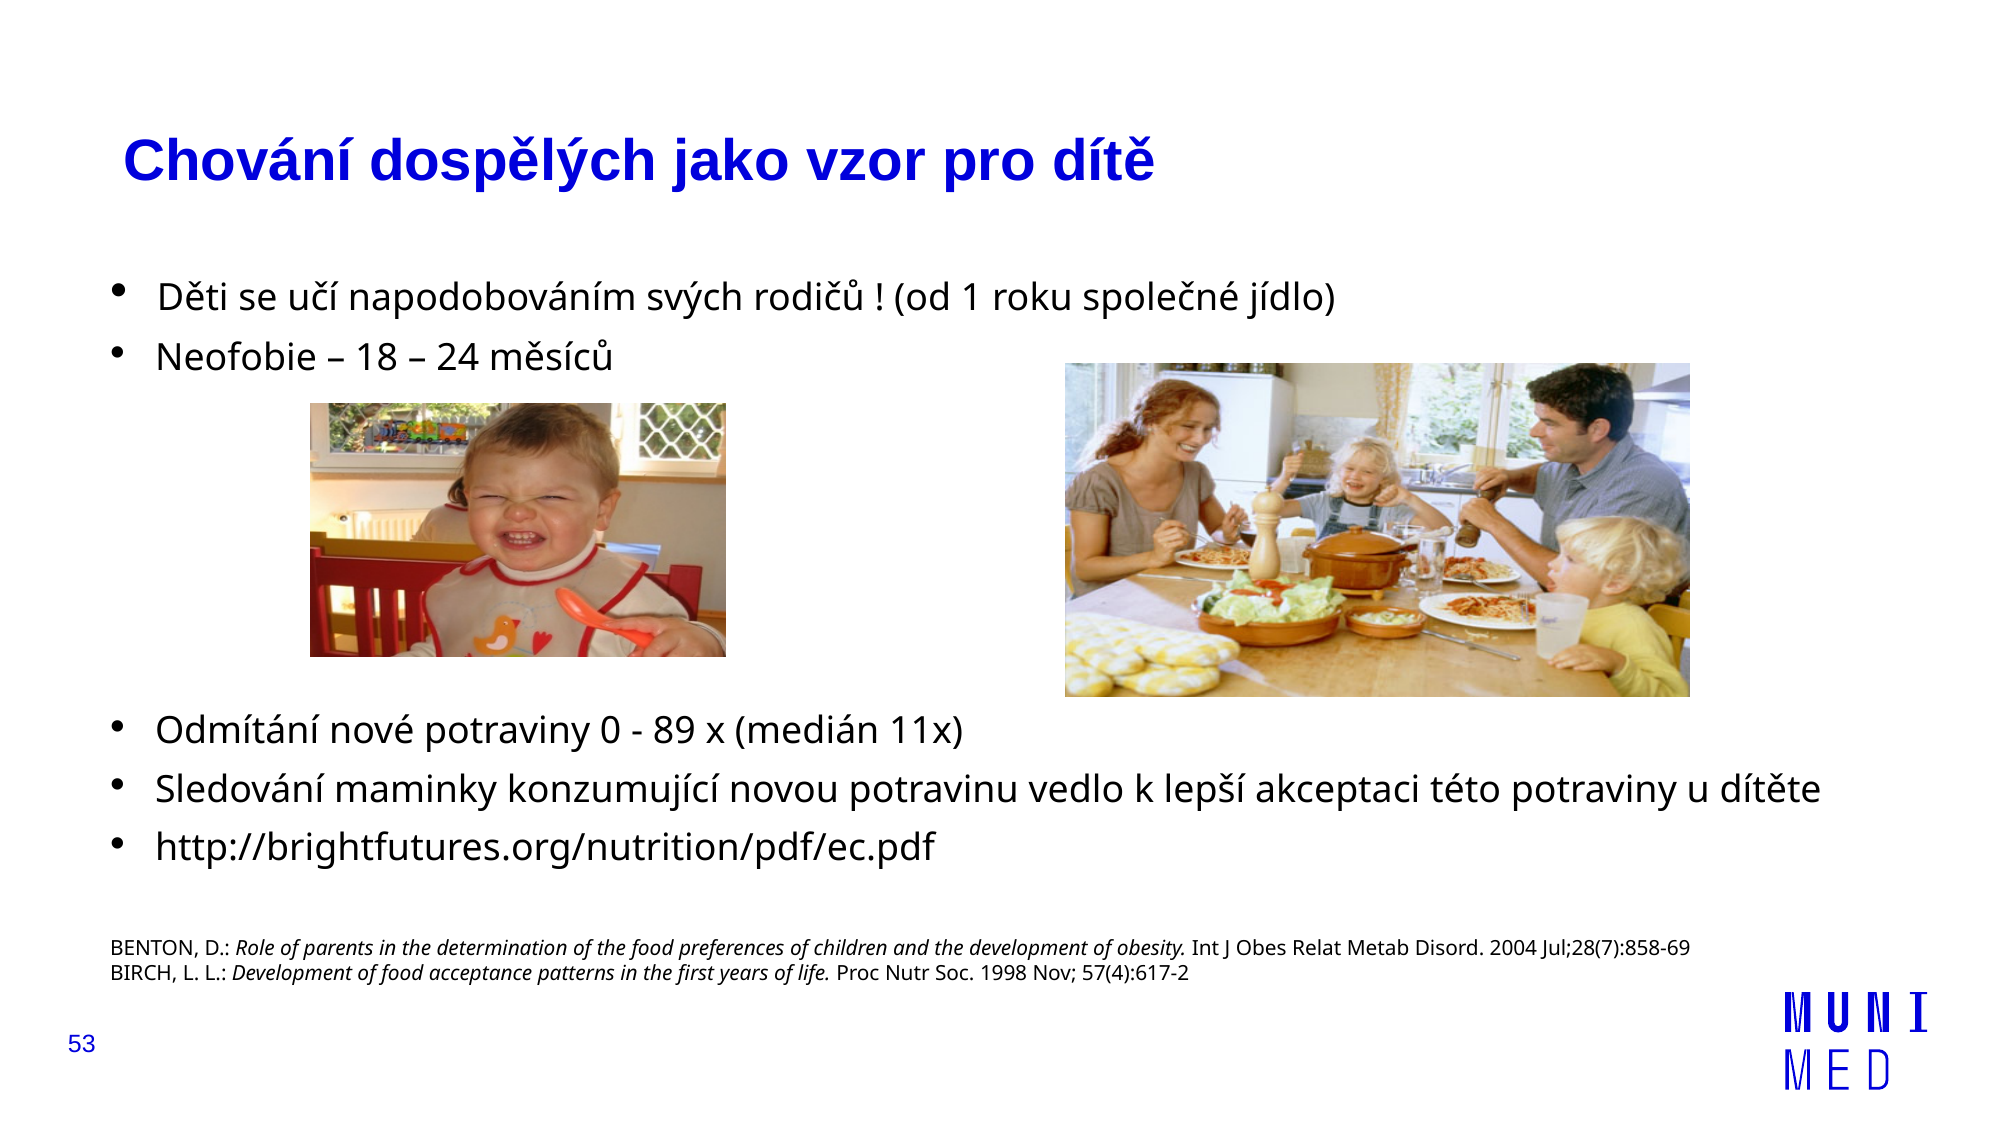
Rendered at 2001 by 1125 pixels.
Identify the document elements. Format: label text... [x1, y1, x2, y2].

text_box Chování dospělých jako vzor pro dítě [108, 114, 1741, 200]
picture [1065, 363, 1690, 697]
picture [310, 403, 727, 658]
slide_number 53 [67, 1021, 110, 1063]
text_box Děti se učí napodobováním svých rodičů ! (od 1 roku společné jídlo) Neofobie – 18 – 24 měsíců Odmítání nové potraviny 0 - 89 x (medián 11x) Sledování maminky konzumující novou potravinu vedlo k lepší akceptaci této potraviny u dítěte http://brightfutures.org/nutrition/pdf/ec.pdf BENTON, D.: Role of parents in the determination of the food preferences of children and the development of obesity. Int J Obes Relat Metab Disord. 2004 Jul;28(7):858-69 BIRCH, L. L.: Development of food acceptance patterns in the first years of life. Proc Nutr Soc. 1998 Nov; 57(4):617-2 [93, 258, 1894, 1125]
